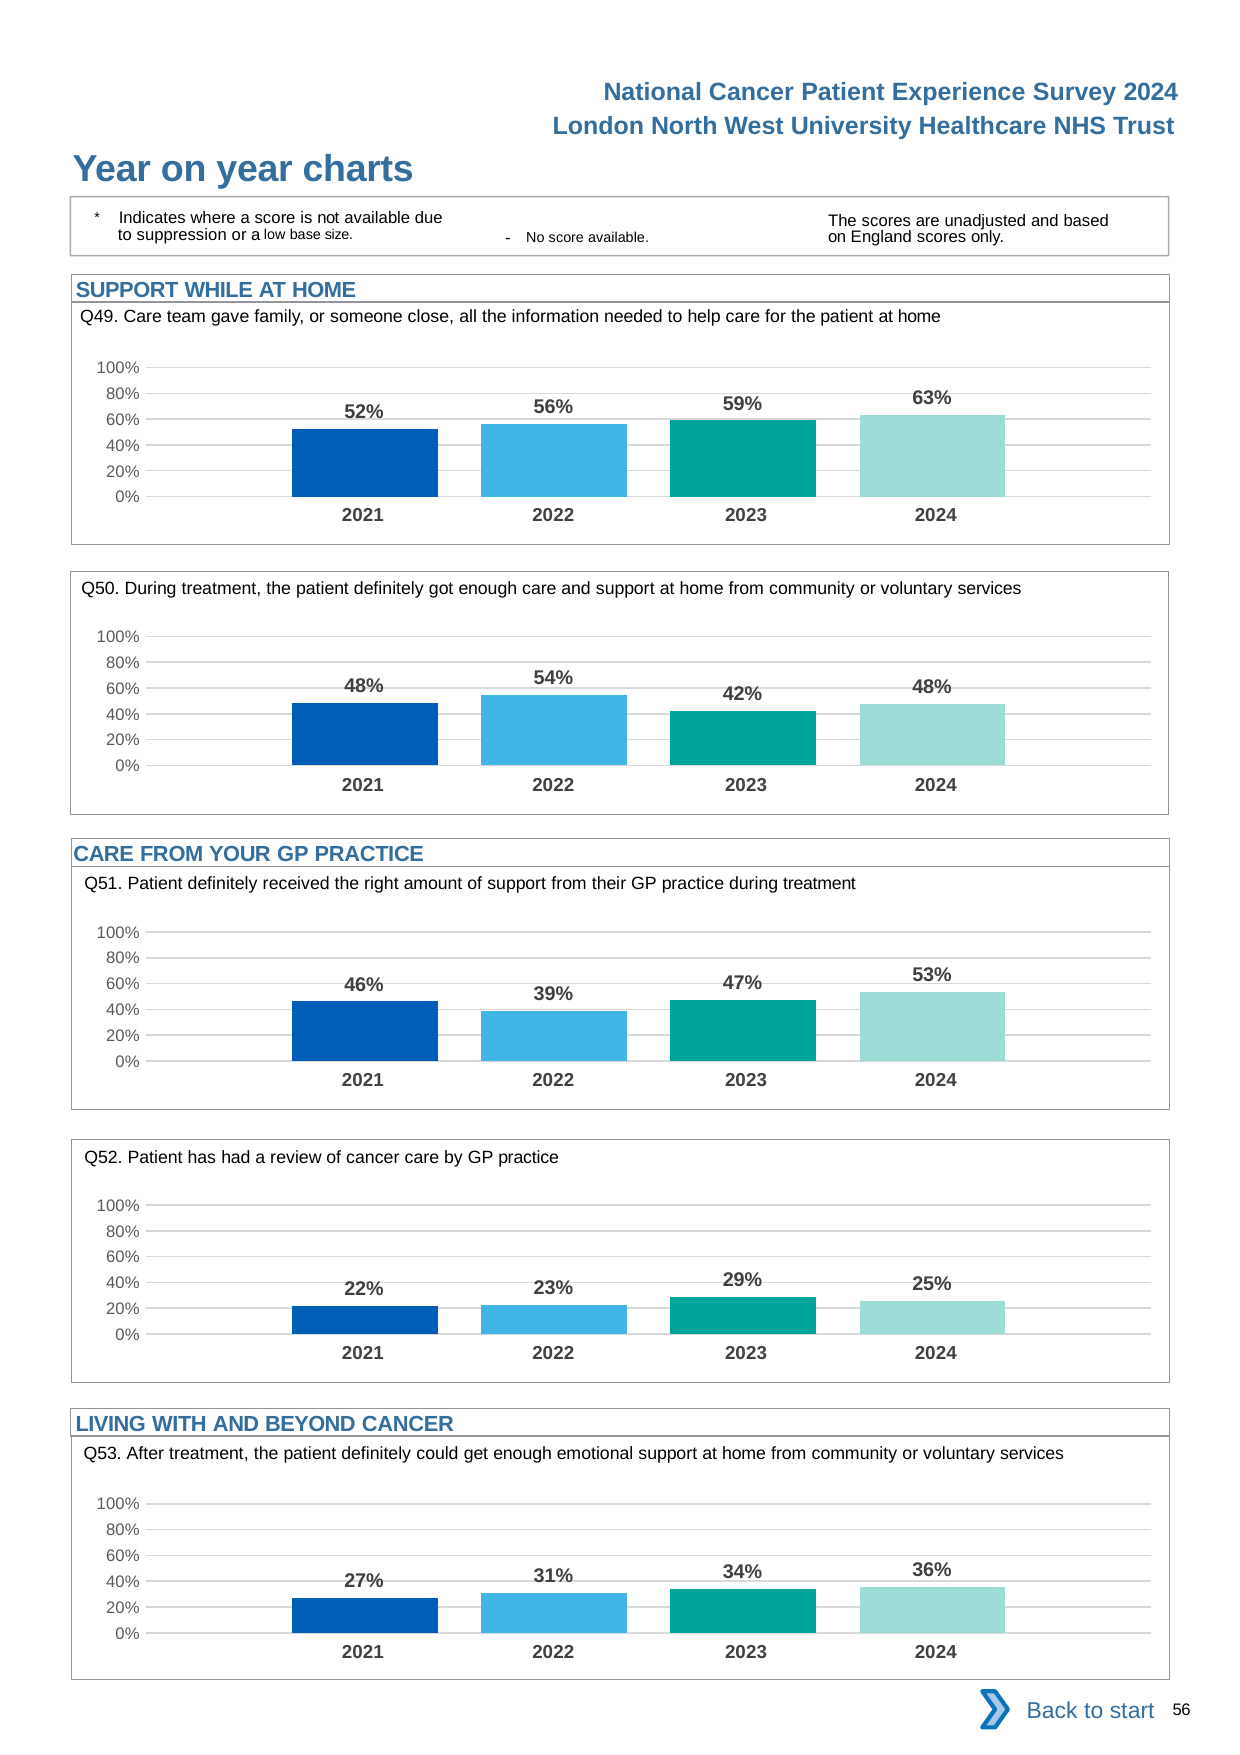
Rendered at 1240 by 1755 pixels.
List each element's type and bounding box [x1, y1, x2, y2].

text_box [537, 68, 1194, 147]
title [70, 257, 745, 300]
text_box [69, 1408, 1172, 1741]
chart [58, 608, 1158, 803]
text_box [69, 274, 1172, 547]
text_box [69, 1131, 1176, 1384]
title [70, 144, 745, 195]
text_box [68, 563, 1171, 817]
chart [58, 903, 1158, 1098]
chart [58, 1176, 1158, 1371]
text_box [69, 838, 1172, 1111]
chart [58, 1475, 1158, 1670]
chart [58, 339, 1158, 534]
slide_number [1170, 1699, 1234, 1720]
text_box [70, 196, 1169, 256]
